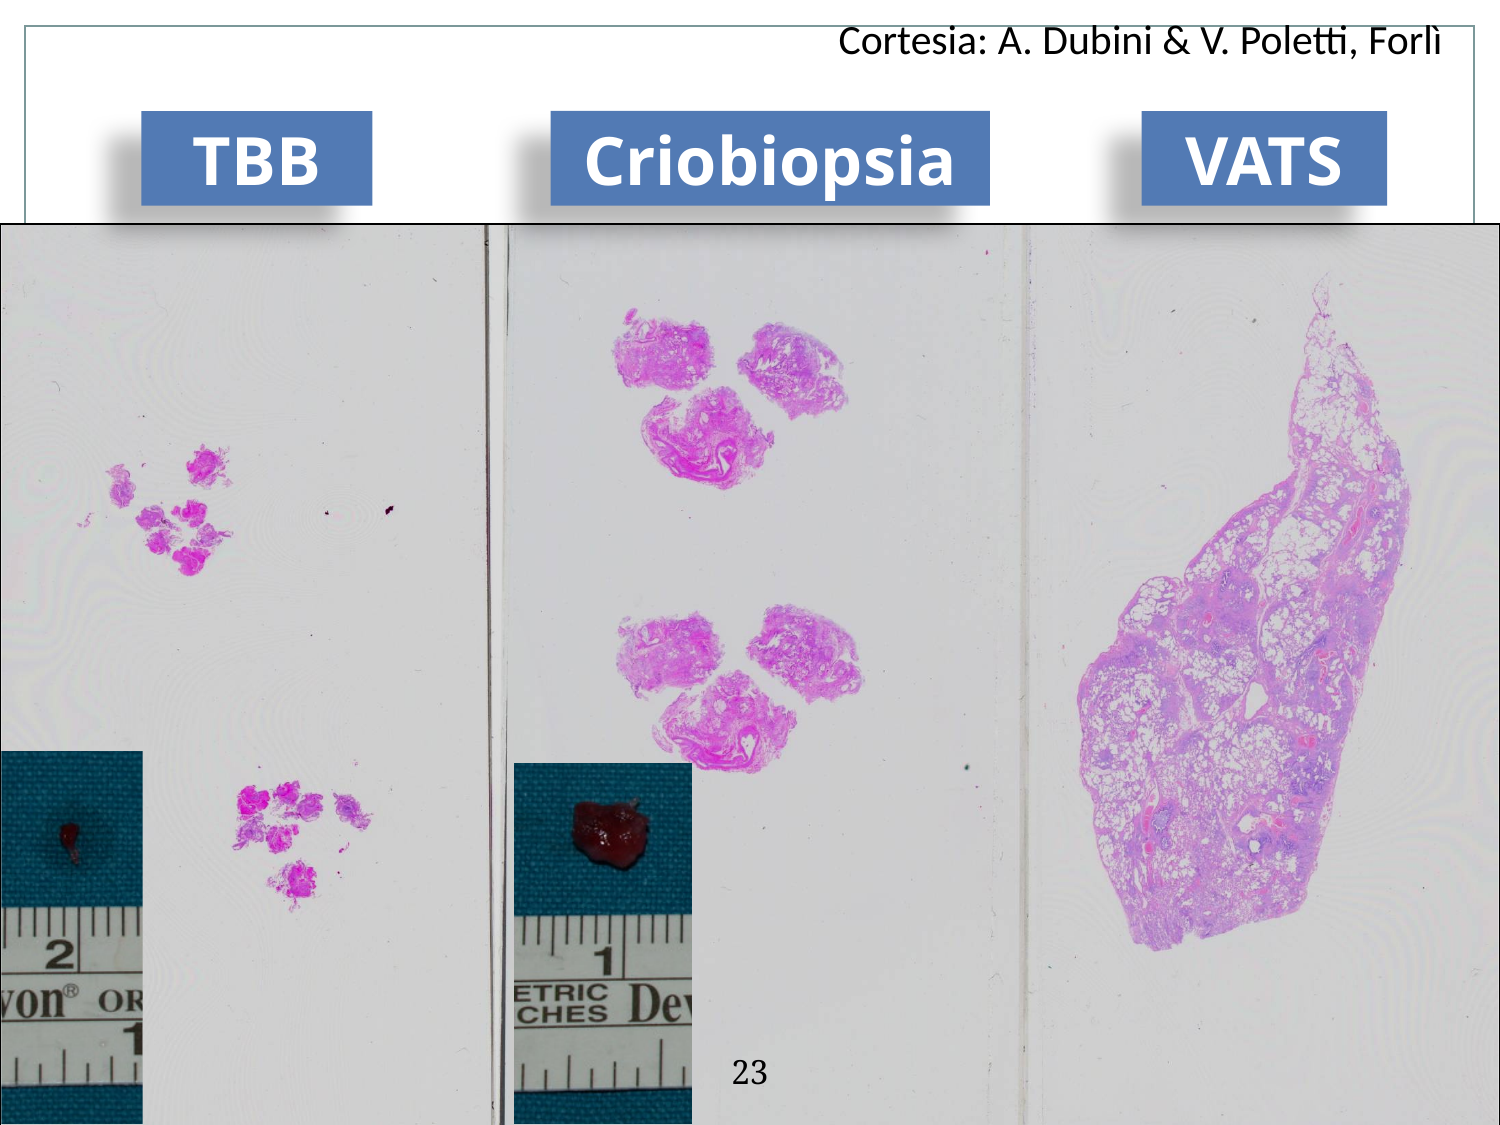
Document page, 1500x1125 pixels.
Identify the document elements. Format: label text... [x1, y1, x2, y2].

text_box VATS [1141, 111, 1388, 206]
text_box TBB [141, 111, 373, 206]
text_box Cortesia: A. Dubini & V. Poletti, Forlì [823, 5, 1500, 71]
text_box Criobiopsia [550, 110, 990, 206]
picture [0, 224, 1499, 1125]
